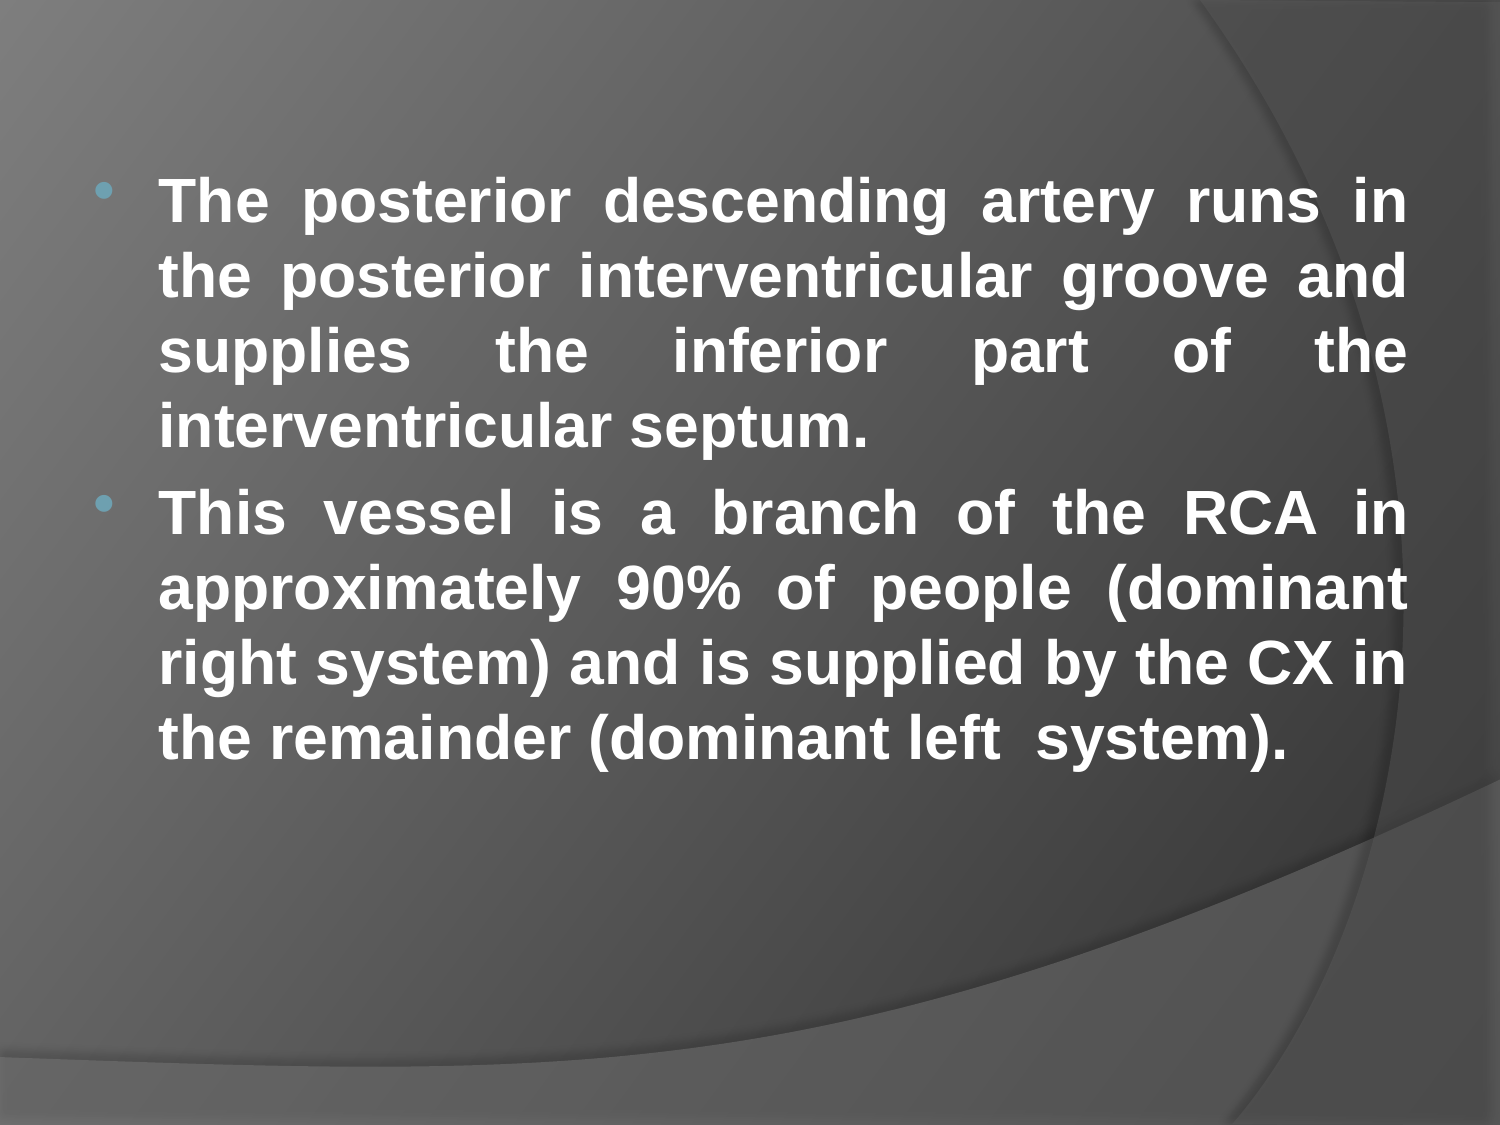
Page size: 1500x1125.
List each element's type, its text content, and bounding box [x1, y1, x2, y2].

list The posterior descending artery runs in the posterior interventricular groove and supplies the inferior part of the interventricular septum. This vessel is a branch of the RCA in approximately 90% of people (dominant right system) and is supplied by the CX in the remainder (dominant left system). [75, 152, 1425, 1043]
